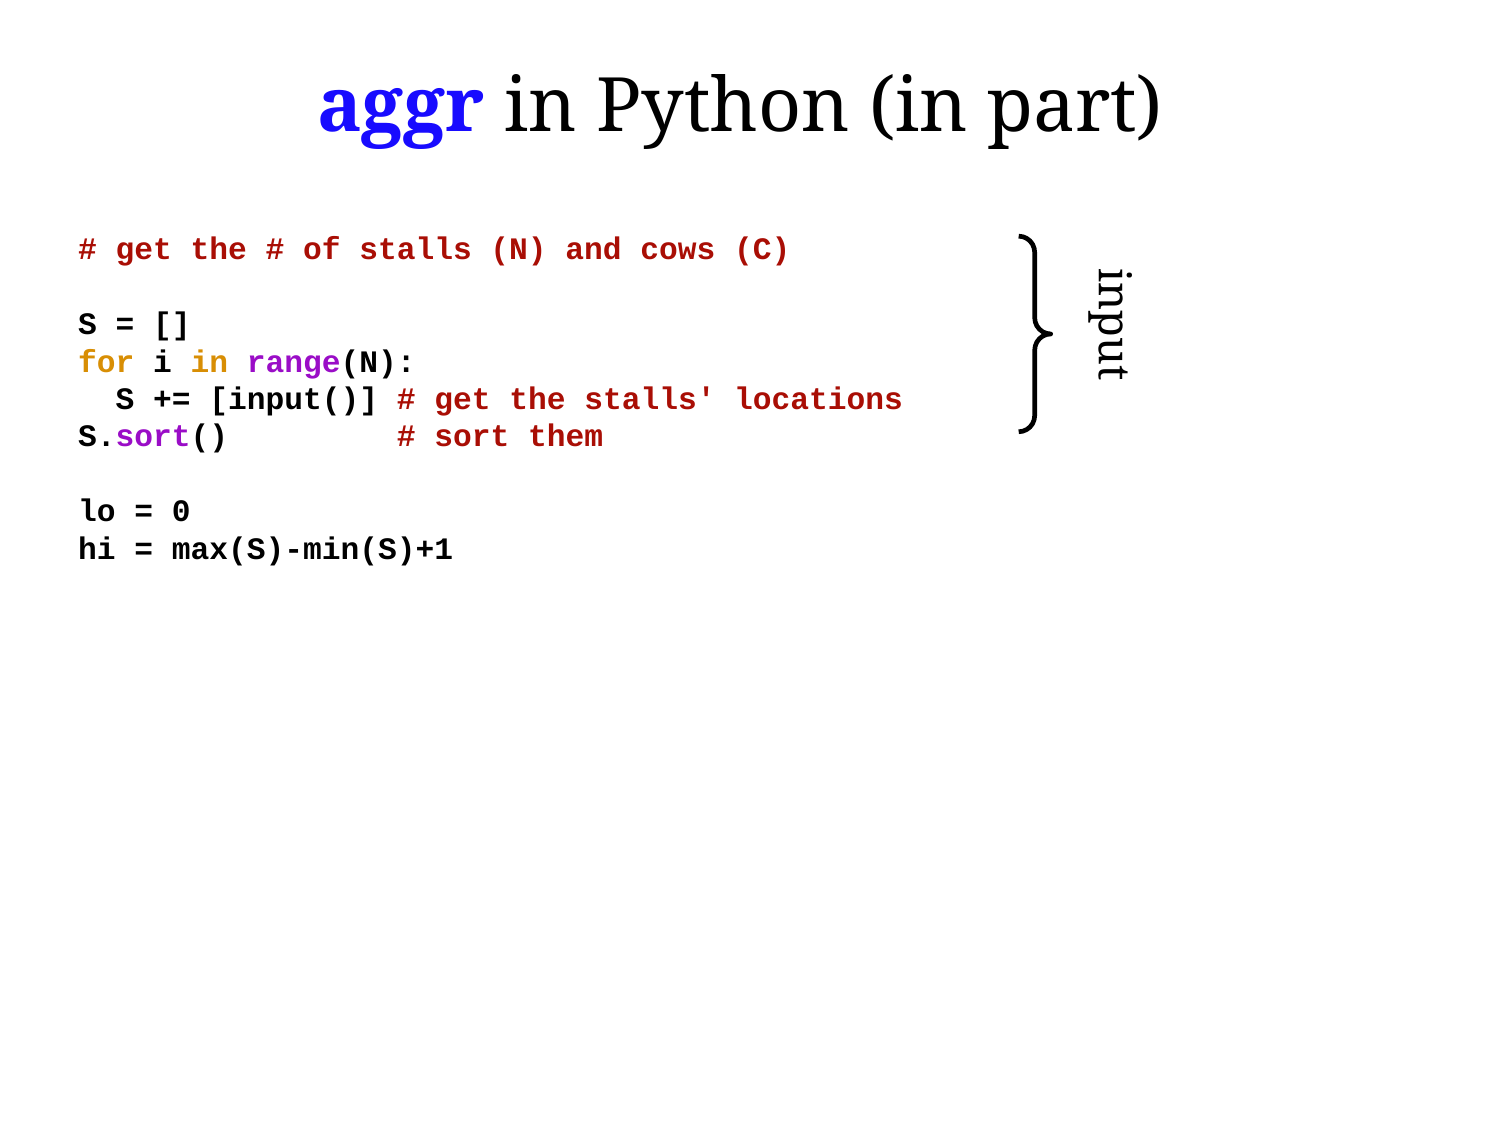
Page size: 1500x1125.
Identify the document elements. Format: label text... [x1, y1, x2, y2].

text_box aggr in Python (in part) [253, 49, 1228, 154]
text_box # get the # of stalls (N) and cows (C) S = [] for i in range(N): S += [input()] # get the stalls' locations S.sort() # sort them lo = 0 hi = max(S)-min(S)+1 [63, 221, 1387, 573]
text_box [1018, 236, 1051, 432]
text_box input [1082, 253, 1150, 396]
